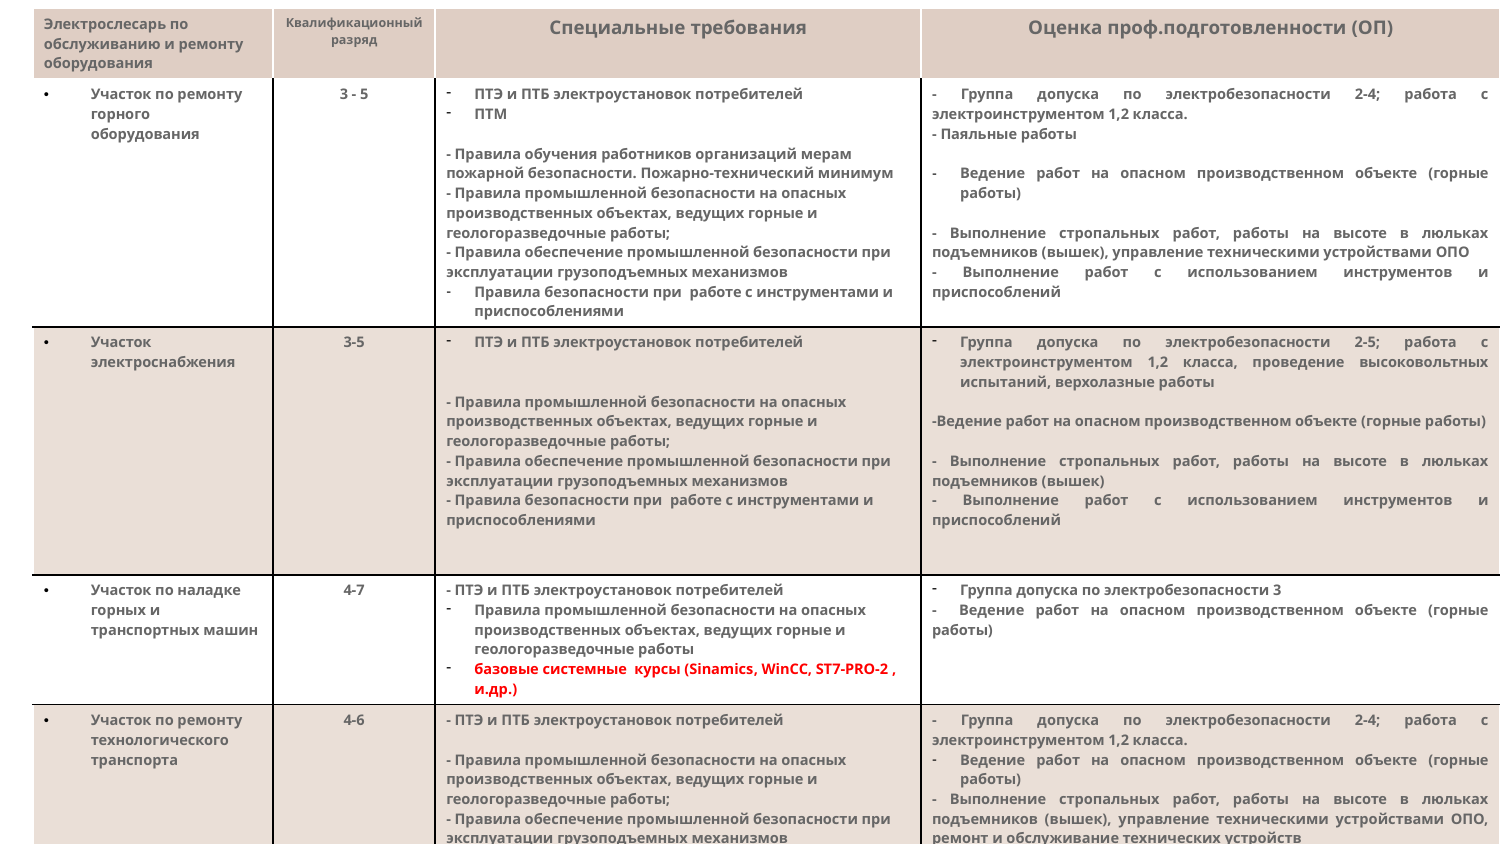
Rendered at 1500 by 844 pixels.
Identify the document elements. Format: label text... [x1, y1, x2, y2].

table_cell Участок по ремонту технологического транспорта [34, 705, 272, 844]
table_cell - ПТЭ и ПТБ электроустановок потребителей - Правила промышленной безопасности на опасных производственных объектах, ведущих горные и геологоразведочные работы; - Правила обеспечение промышленной безопасности при эксплуатации грузоподъемных механизмов - Правила безопасности при работе с инструментами и приспособлениями [436, 705, 920, 844]
table_cell 3 - 5 [274, 80, 434, 326]
table_cell - ПТЭ и ПТБ электроустановок потребителей Правила промышленной безопасности на опасных производственных объектах, ведущих горные и геологоразведочные работы базовые системные курсы (Sinamics, WinCC, ST7-PRO-2 , и.др.) [436, 576, 920, 704]
table_cell 4-7 [274, 576, 434, 704]
table_header Электрослесарь по обслуживанию и ремонту оборудования [34, 9, 272, 78]
table_cell Участок электроснабжения [34, 328, 272, 574]
table_header Специальные требования [436, 9, 920, 78]
table_cell Участок по наладке горных и транспортных машин [34, 576, 272, 704]
table_cell Группа допуска по электробезопасности 3 - Ведение работ на опасном производственном объекте (горные работы) [922, 576, 1499, 704]
table_cell - Группа допуска по электробезопасности 2-4; работа с электроинструментом 1,2 класса. Ведение работ на опасном производственном объекте (горные работы) - Выполнение стропальных работ, работы на высоте в люльках подъемников (вышек), управление техническими устройствами ОПО, ремонт и обслуживание технических устройств - Выполнение работ с использованием инструментов и приспособлений [922, 705, 1499, 844]
table_cell 3-5 [274, 328, 434, 574]
table_header Квалификационный разряд [274, 9, 434, 78]
table_cell ПТЭ и ПТБ электроустановок потребителей - Правила промышленной безопасности на опасных производственных объектах, ведущих горные и геологоразведочные работы; - Правила обеспечение промышленной безопасности при эксплуатации грузоподъемных механизмов - Правила безопасности при работе с инструментами и приспособлениями [436, 328, 920, 574]
table_cell ПТЭ и ПТБ электроустановок потребителей ПТМ - Правила обучения работников организаций мерам пожарной безопасности. Пожарно-технический минимум - Правила промышленной безопасности на опасных производственных объектах, ведущих горные и геологоразведочные работы; - Правила обеспечение промышленной безопасности при эксплуатации грузоподъемных механизмов Правила безопасности при работе с инструментами и приспособлениями [436, 80, 920, 326]
table_cell - Группа допуска по электробезопасности 2-4; работа с электроинструментом 1,2 класса. - Паяльные работы Ведение работ на опасном производственном объекте (горные работы) - Выполнение стропальных работ, работы на высоте в люльках подъемников (вышек), управление техническими устройствами ОПО - Выполнение работ с использованием инструментов и приспособлений [922, 80, 1499, 326]
table_cell 4-6 [274, 705, 434, 844]
table_cell Группа допуска по электробезопасности 2-5; работа с электроинструментом 1,2 класса, проведение высоковольтных испытаний, верхолазные работы -Ведение работ на опасном производственном объекте (горные работы) - Выполнение стропальных работ, работы на высоте в люльках подъемников (вышек) - Выполнение работ с использованием инструментов и приспособлений [922, 328, 1499, 574]
table_cell Участок по ремонту горного оборудования [34, 80, 272, 326]
table_header Оценка проф.подготовленности (ОП) [922, 9, 1499, 78]
